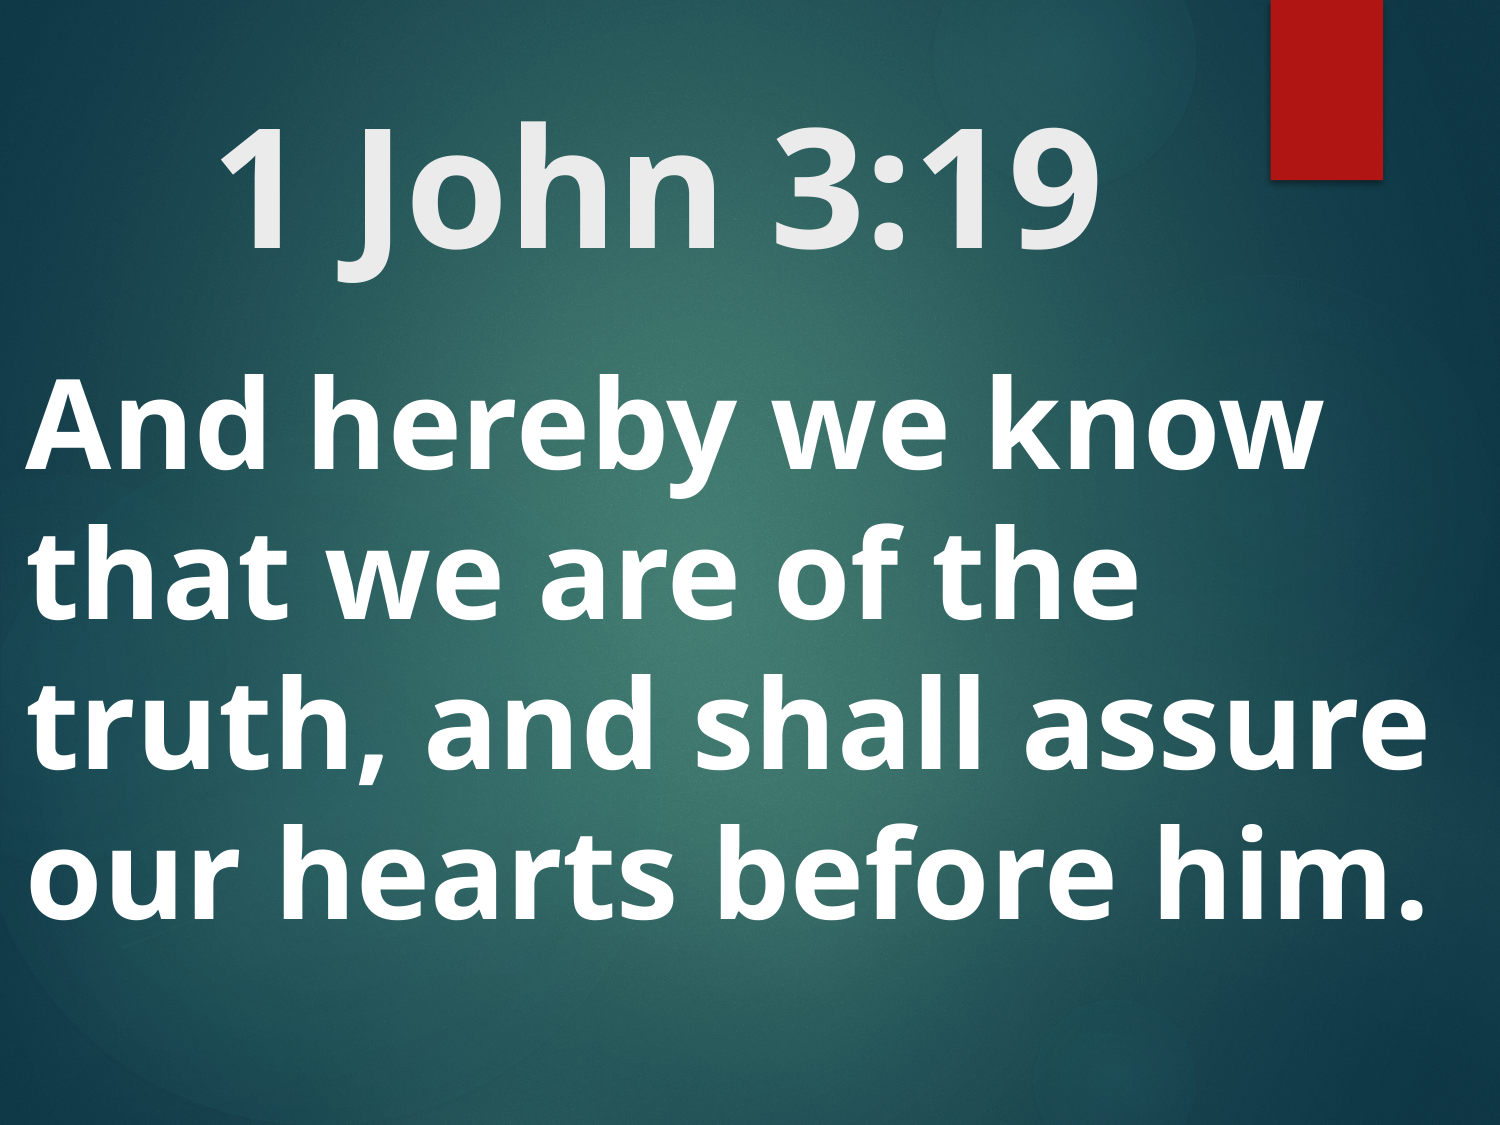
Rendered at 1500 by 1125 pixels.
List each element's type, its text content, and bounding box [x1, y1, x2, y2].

list And hereby we know that we are of the truth, and shall assure our hearts before him. [10, 336, 1491, 1125]
title 1 John 3:19 [79, 74, 1237, 304]
